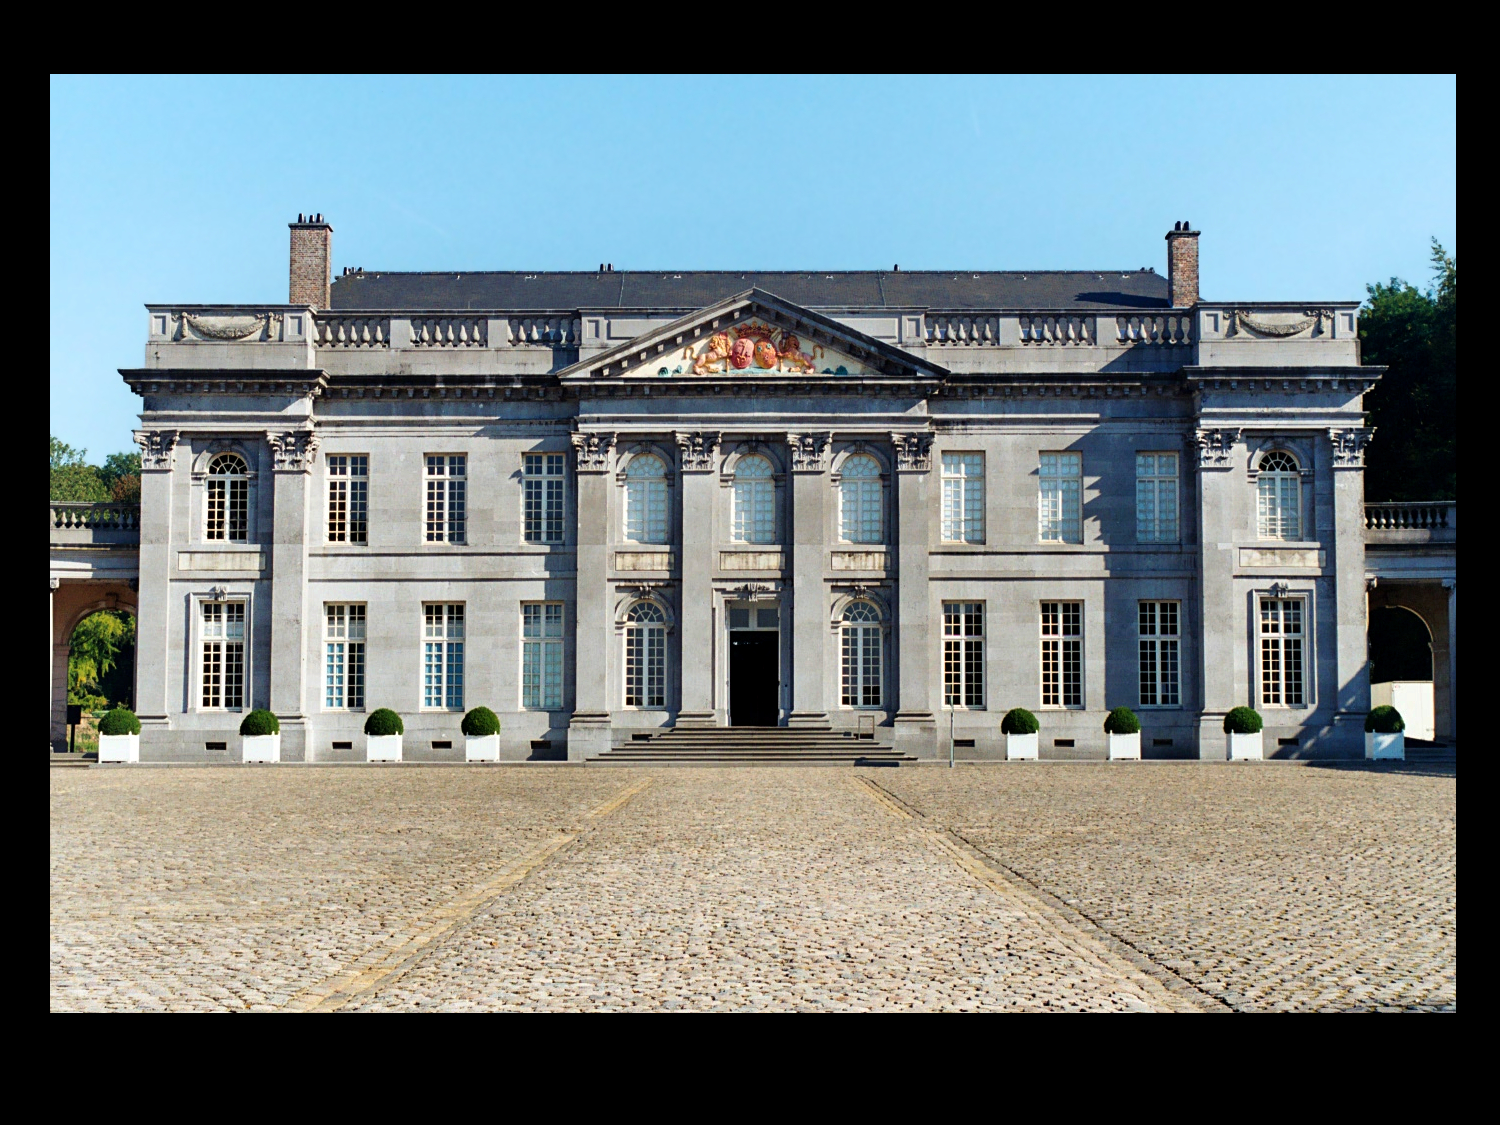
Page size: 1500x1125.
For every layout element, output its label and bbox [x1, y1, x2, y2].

picture [49, 74, 1456, 1013]
